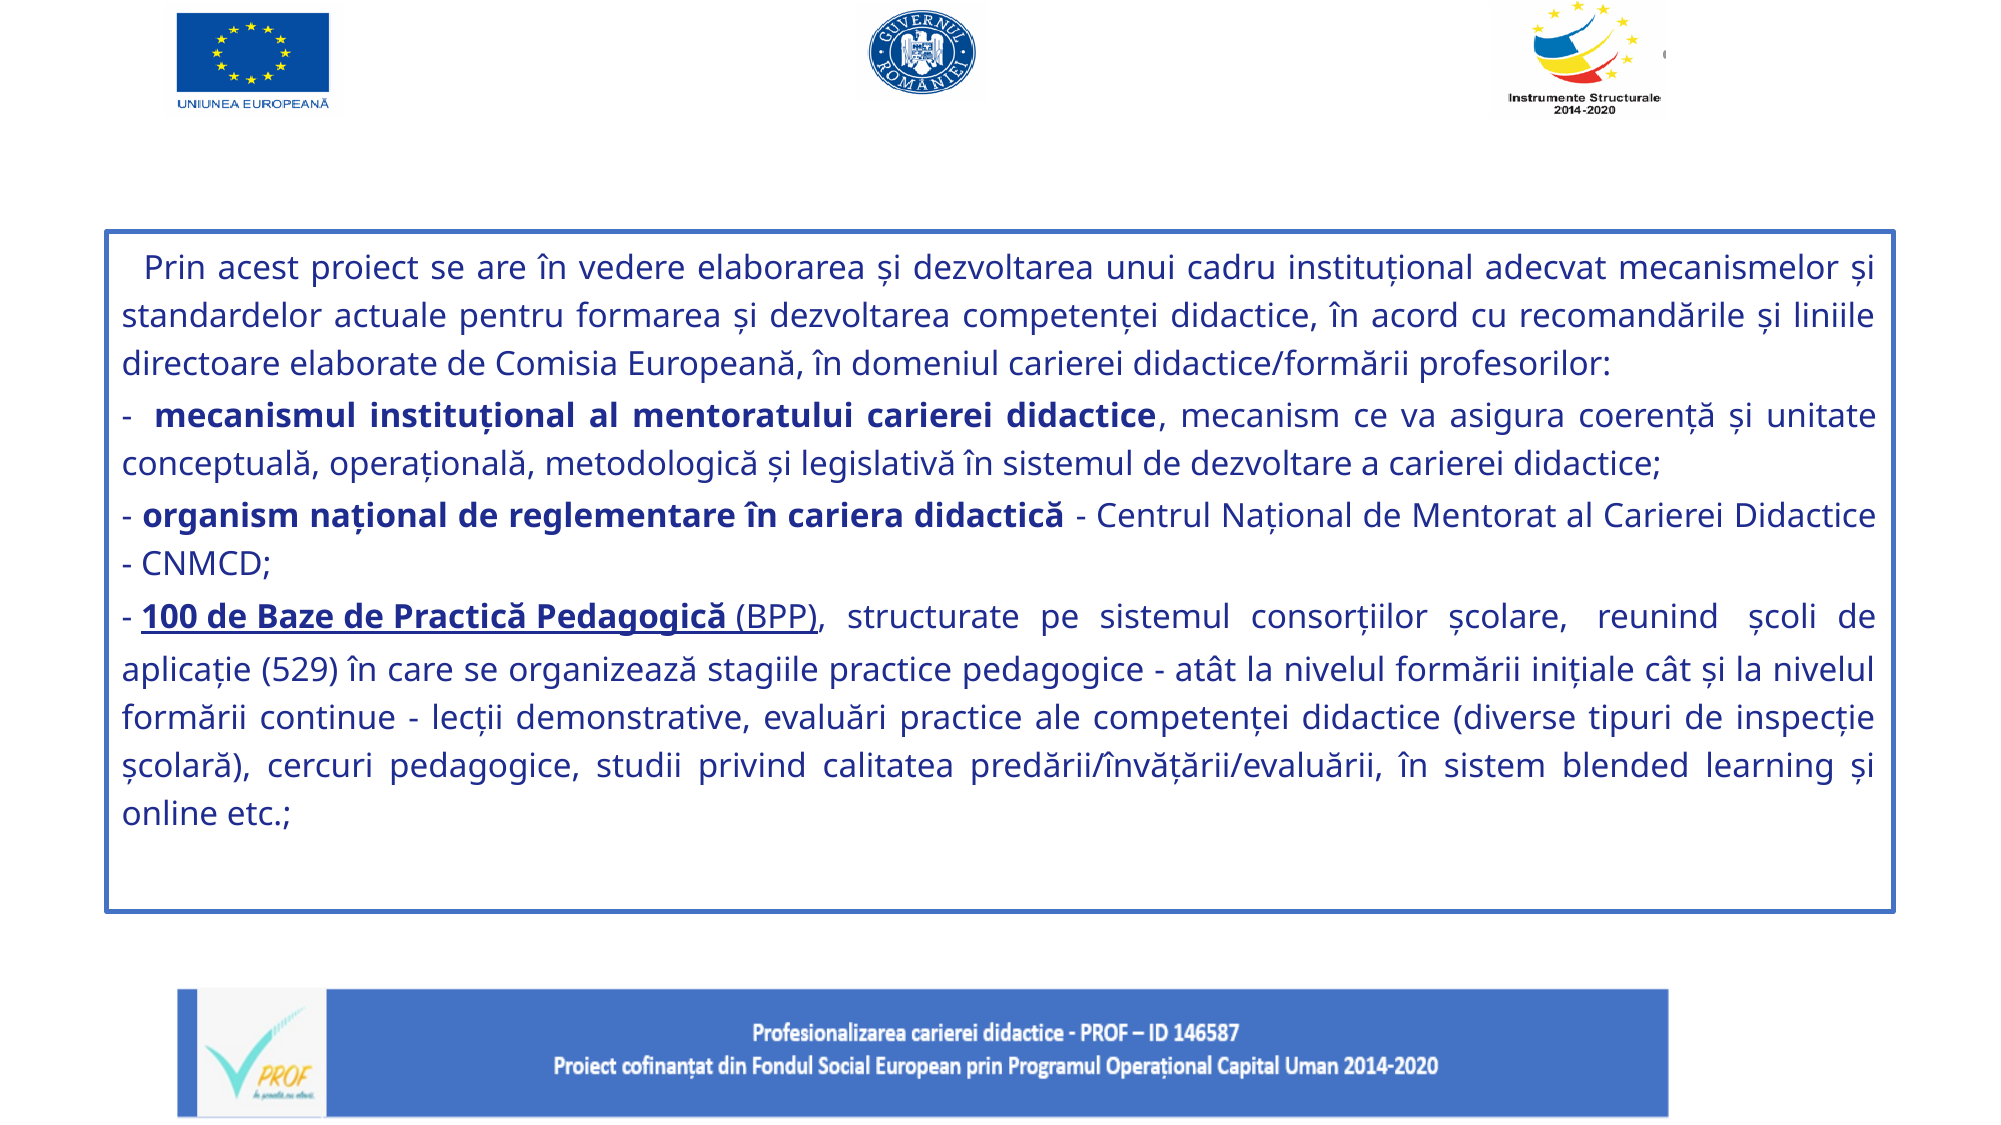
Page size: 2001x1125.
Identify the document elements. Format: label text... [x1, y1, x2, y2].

subtitle Prin acest proiect se are în vedere elaborarea și dezvoltarea unui cadru instituțional adecvat mecanismelor și standardelor actuale pentru formarea și dezvoltarea competenței didactice, în acord cu recomandările și liniile directoare elaborate de Comisia Europeană, în domeniul carierei didactice/formării profesorilor: - mecanismul instituțional al mentoratului carierei didactice, mecanism ce va asigura coerență și unitate conceptuală, operațională, metodologică și legislativă în sistemul de dezvoltare a carierei didactice; - organism național de reglementare în cariera didactică - Centrul Național de Mentorat al Carierei Didactice - CNMCD; - 100 de Baze de Practică Pedagogică (BPP), structurate pe sistemul consorțiilor școlare, reunind școli de aplicație (529) în care se organizează stagiile practice pedagogice - atât la nivelul formării inițiale cât și la nivelul formării continue - lecții demonstrative, evaluări practice ale competenței didactice (diverse tipuri de inspecție școlară), cercuri pedagogice, studii privind calitatea predării/învățării/evaluării, în sistem blended learning și online etc.; [106, 231, 1894, 912]
picture [164, 969, 1686, 1125]
picture [164, 1, 1666, 119]
